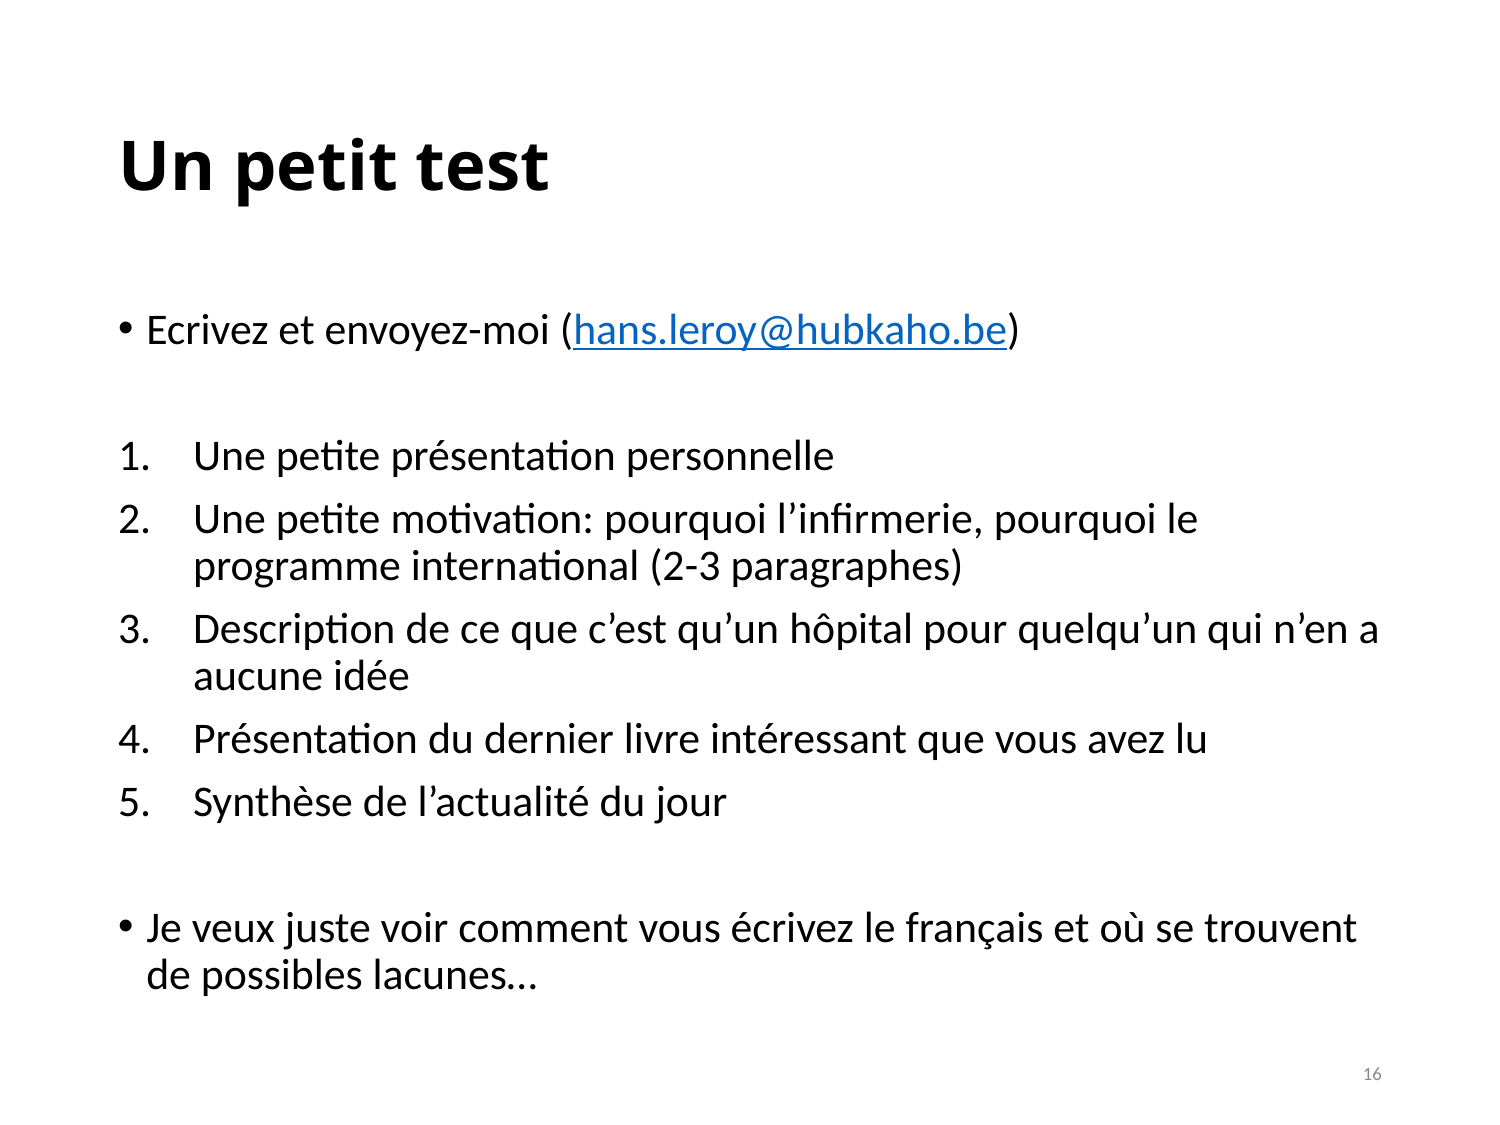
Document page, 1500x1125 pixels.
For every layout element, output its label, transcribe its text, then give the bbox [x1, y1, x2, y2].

title Un petit test [103, 59, 1397, 278]
list Ecrivez et envoyez-moi (hans.leroy@hubkaho.be) Une petite présentation personnelle Une petite motivation: pourquoi l’infirmerie, pourquoi le programme international (2-3 paragraphes) Description de ce que c’est qu’un hôpital pour quelqu’un qui n’en a aucune idée Présentation du dernier livre intéressant que vous avez lu Synthèse de l’actualité du jour Je veux juste voir comment vous écrivez le français et où se trouvent de possibles lacunes… [103, 299, 1397, 1014]
slide_number 16 [1059, 1042, 1397, 1103]
